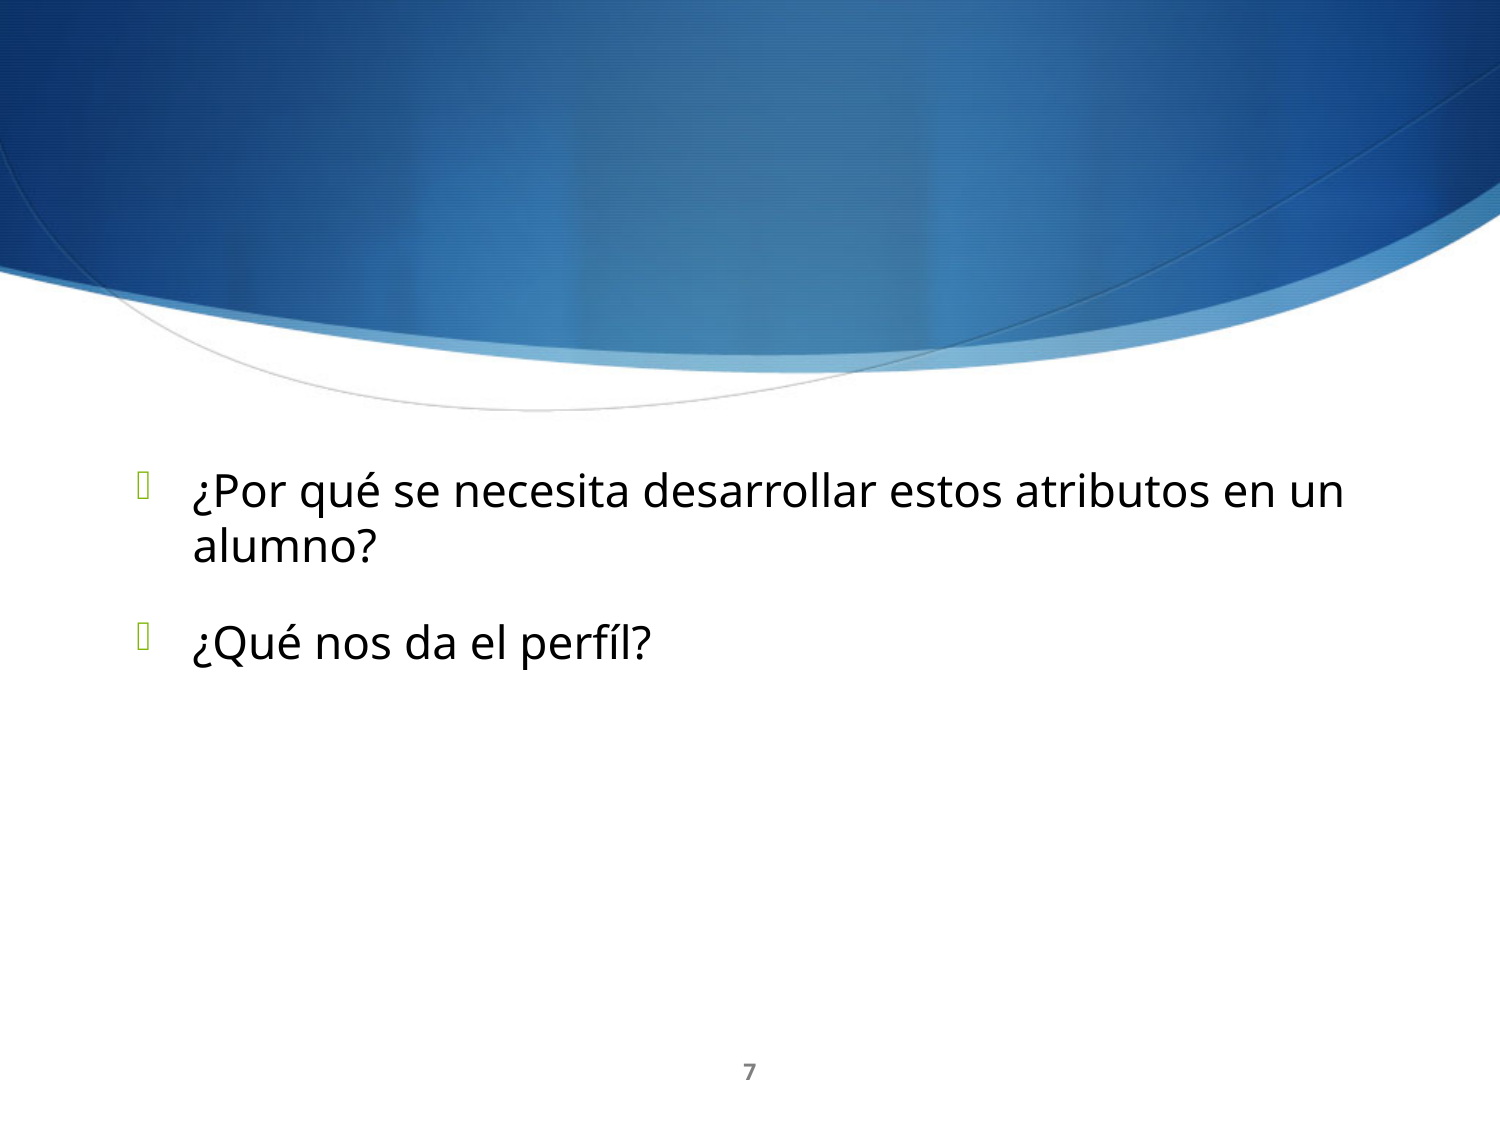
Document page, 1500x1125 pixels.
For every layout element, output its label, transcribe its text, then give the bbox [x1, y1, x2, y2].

slide_number 7 [706, 1042, 794, 1103]
list ¿Por qué se necesita desarrollar estos atributos en un alumno? ¿Qué nos da el perfíl? [121, 454, 1379, 991]
picture [0, 0, 1500, 1125]
